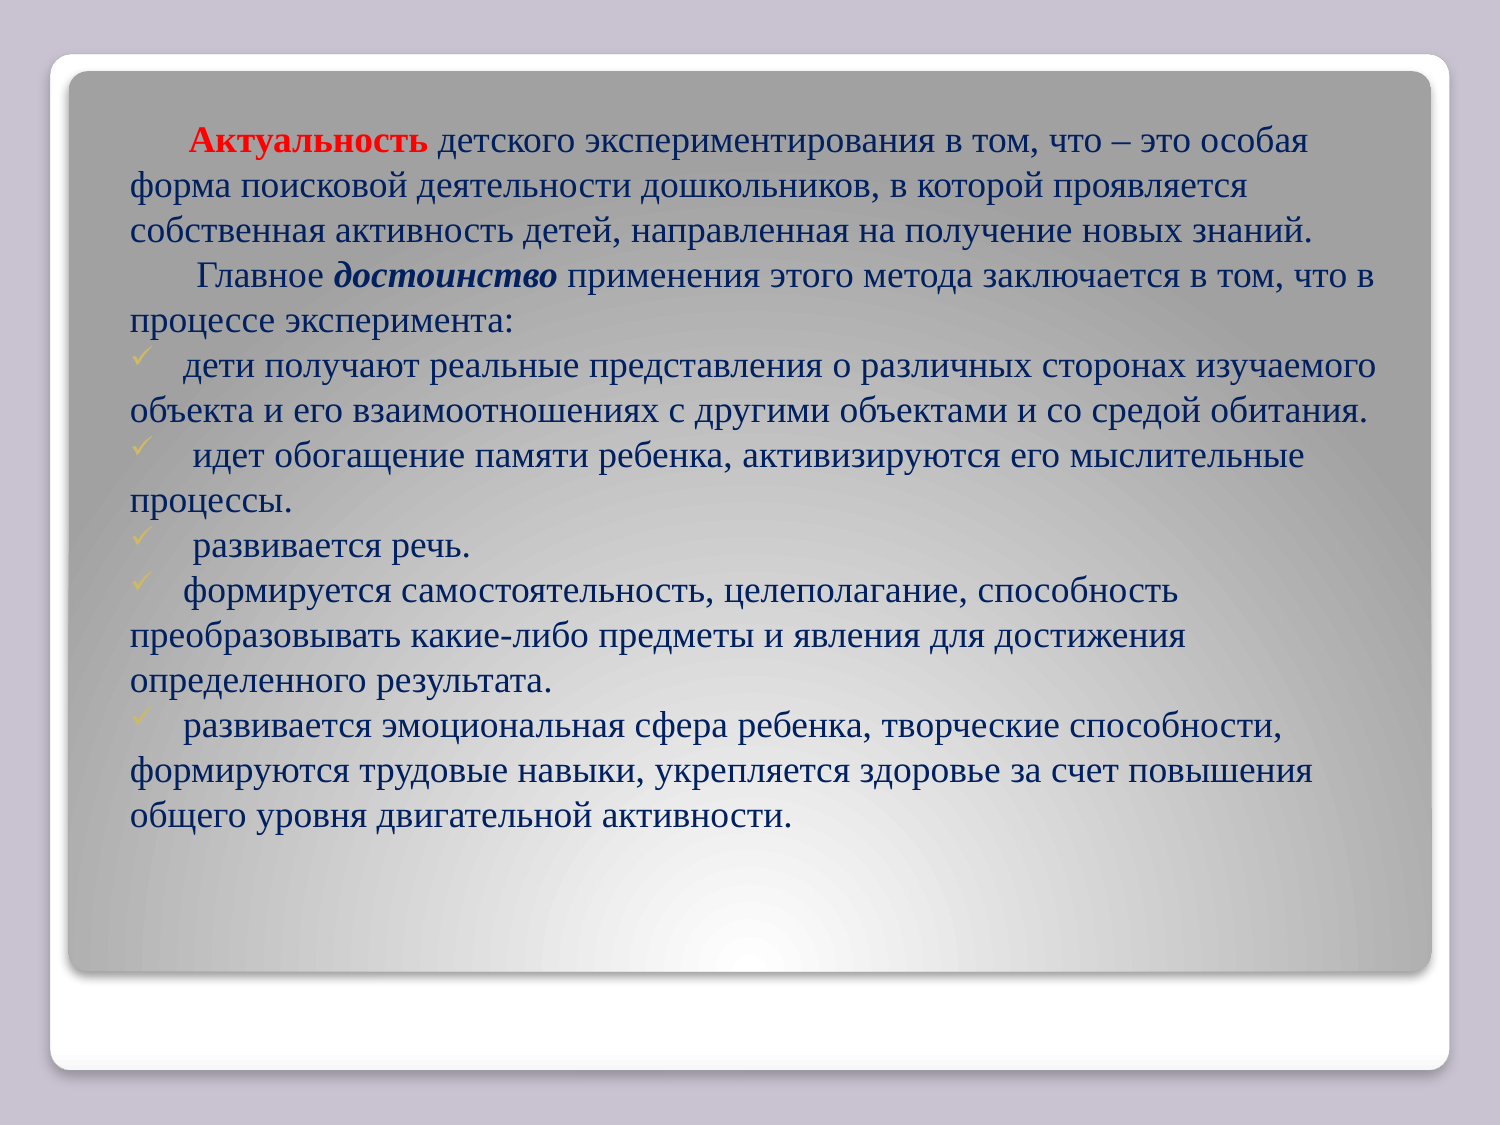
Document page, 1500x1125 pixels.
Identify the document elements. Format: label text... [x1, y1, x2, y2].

list Актуальность детского экспериментирования в том, что – это особая форма поисковой деятельности дошкольников, в которой проявляется собственная активность детей, направленная на получение новых знаний. Главное достоинство применения этого метода заключается в том, что в процессе эксперимента: дети получают реальные представления о различных сторонах изучаемого объекта и его взаимоотношениях с другими объектами и со средой обитания. идет обогащение памяти ребенка, активизируются его мыслительные процессы. развивается речь. формируется самостоятельность, целеполагание, способность преобразовывать какие-либо предметы и явления для достижения определенного результата. развивается эмоциональная сфера ребенка, творческие способности, формируются трудовые навыки, укрепляется здоровье за счет повышения общего уровня двигательной активности. [99, 99, 1425, 1047]
